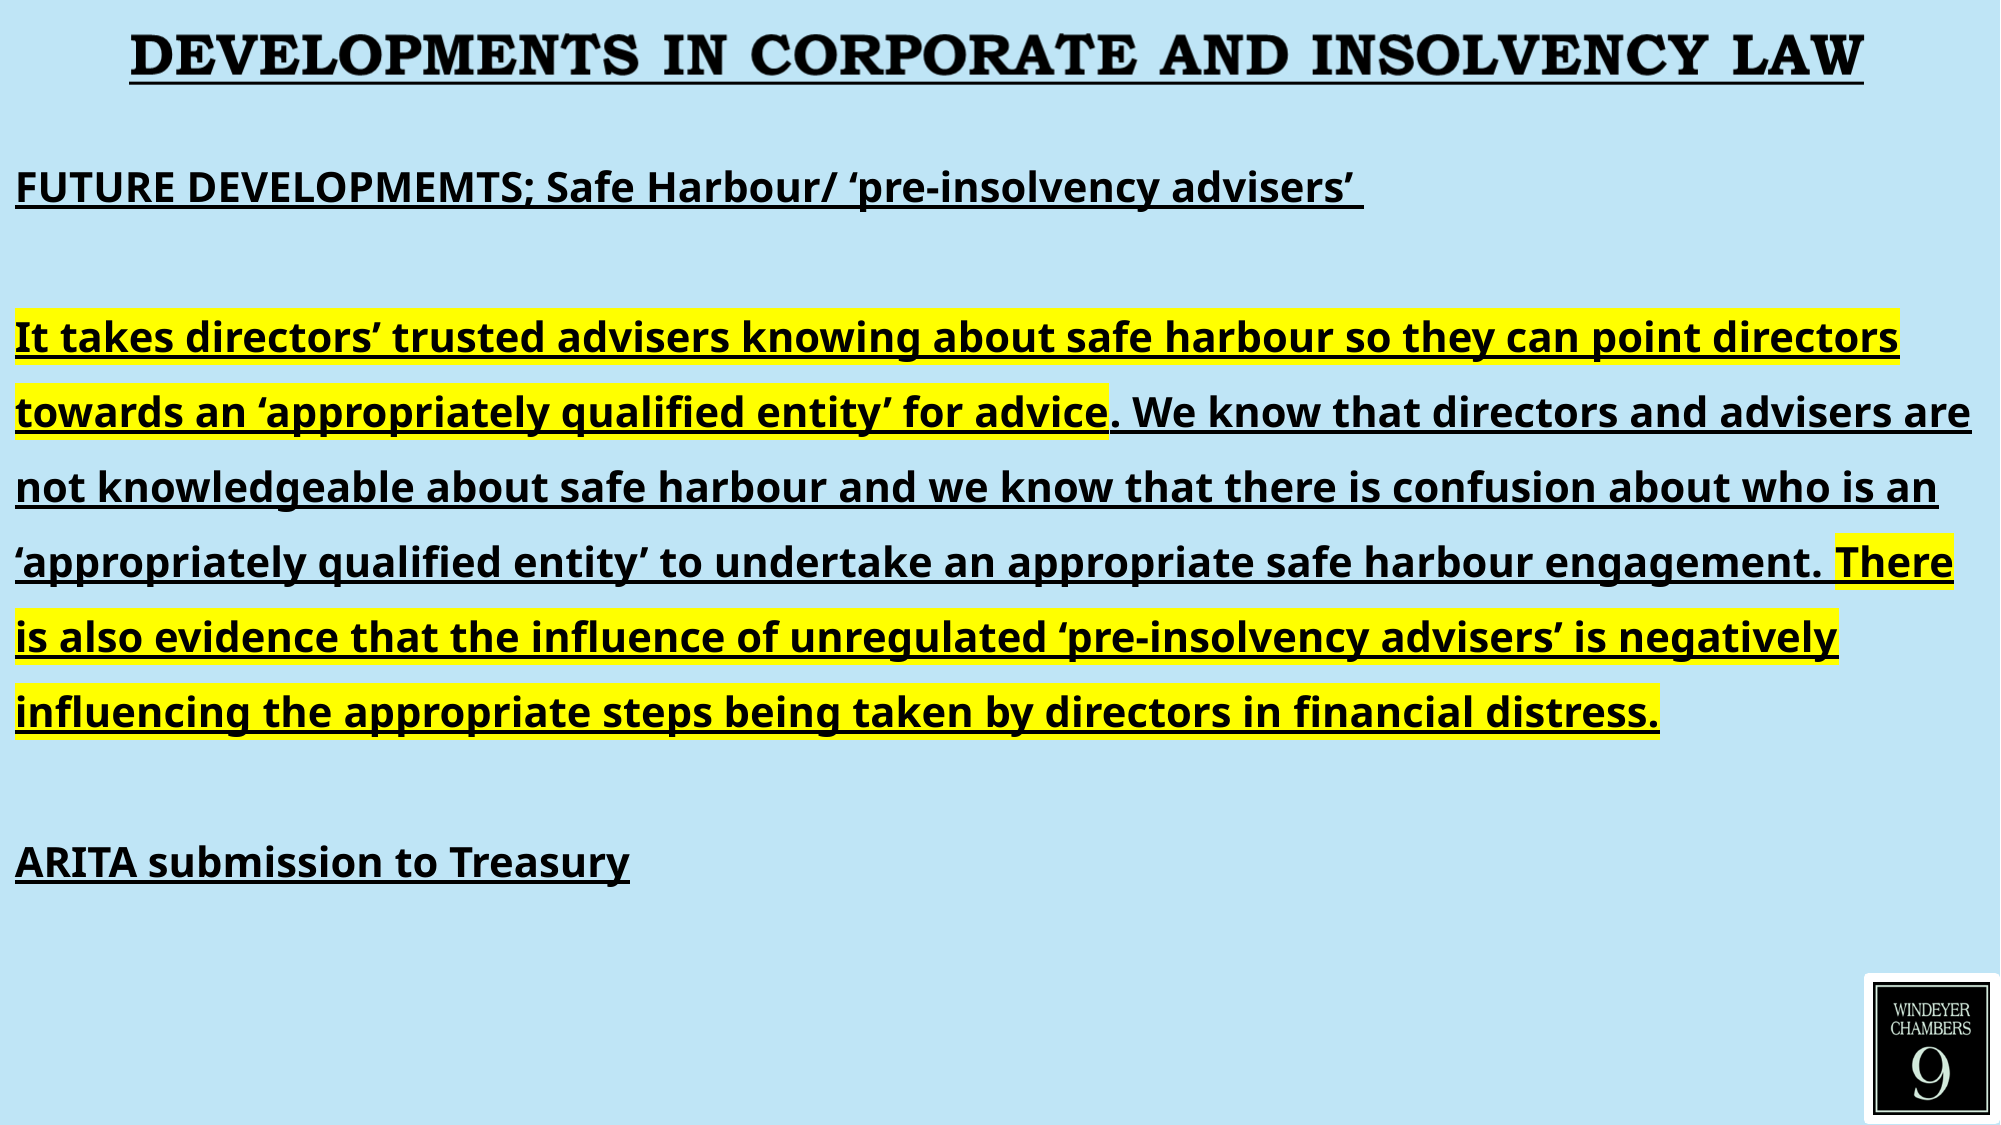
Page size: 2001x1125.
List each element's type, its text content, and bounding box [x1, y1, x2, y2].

text_box FUTURE DEVELOPMEMTS; Safe Harbour/ ‘pre-insolvency advisers’ It takes directors’ trusted advisers knowing about safe harbour so they can point directors towards an ‘appropriately qualified entity’ for advice. We know that directors and advisers are not knowledgeable about safe harbour and we know that there is confusion about who is an ‘appropriately qualified entity’ to undertake an appropriate safe harbour engagement. There is also evidence that the influence of unregulated ‘pre-insolvency advisers’ is negatively influencing the appropriate steps being taken by directors in financial distress. ARITA submission to Treasury [0, 128, 2000, 893]
picture [93, 0, 1899, 124]
picture [1872, 982, 1991, 1116]
